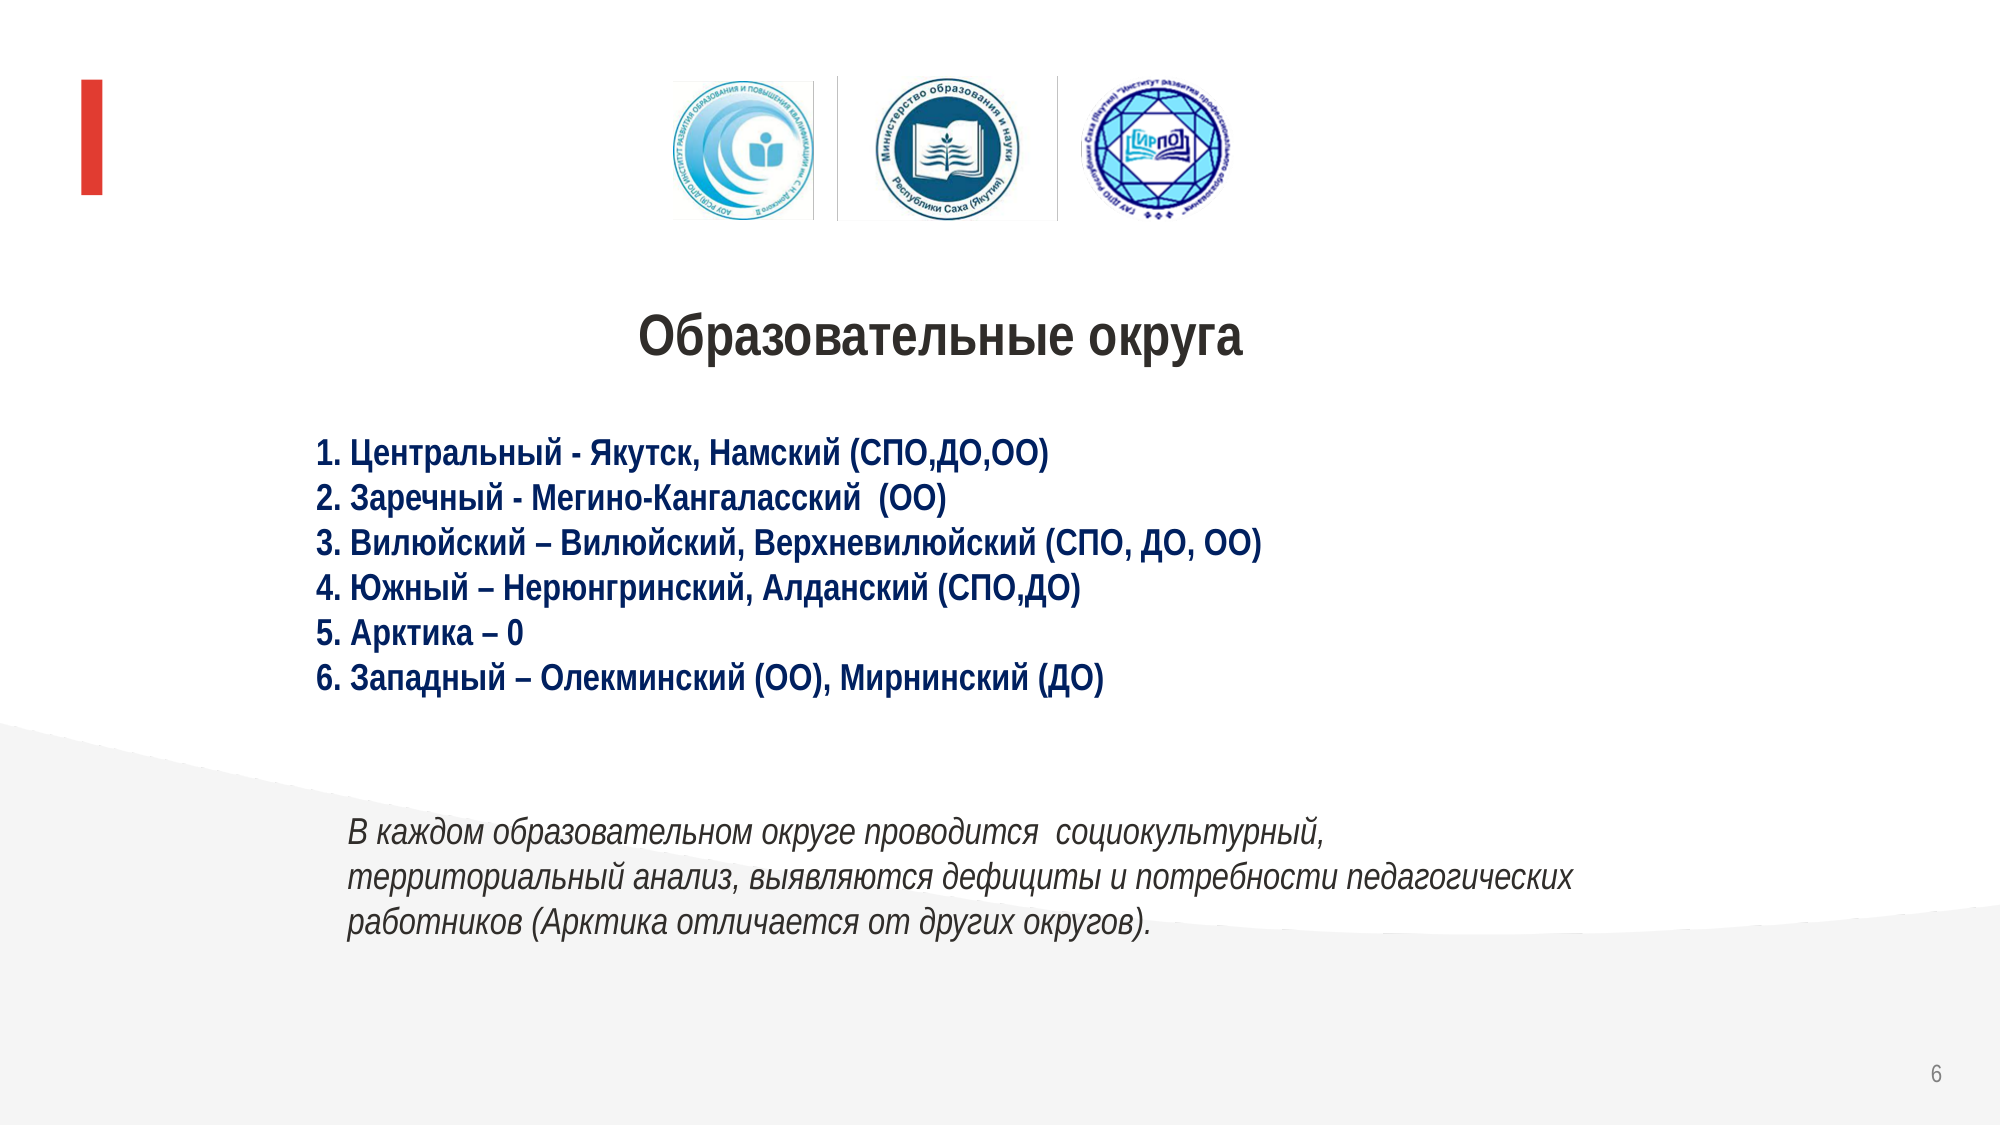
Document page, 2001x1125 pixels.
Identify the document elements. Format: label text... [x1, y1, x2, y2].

picture [673, 76, 1234, 222]
text_box Образовательные округа [553, 64, 1342, 375]
title [76, 76, 1031, 1030]
text_box В каждом образовательном округе проводится социокультурный, территориальный анализ, выявляются дефициты и потребности педагогических работников (Арктика отличается от других округов). [332, 799, 1598, 994]
slide_number 6 [1885, 1042, 1958, 1103]
text_box 1. Центральный - Якутск, Намский (СПО,ДО,ОО) 2. Заречный - Мегино-Кангаласский (ОО) 3. Вилюйский – Вилюйский, Верхневилюйский (СПО, ДО, ОО) 4. Южный – Нерюнгринский, Алданский (СПО,ДО) 5. Арктика – 0 6. Западный – Олекминский (ОО), Мирнинский (ДО) [301, 420, 1660, 706]
